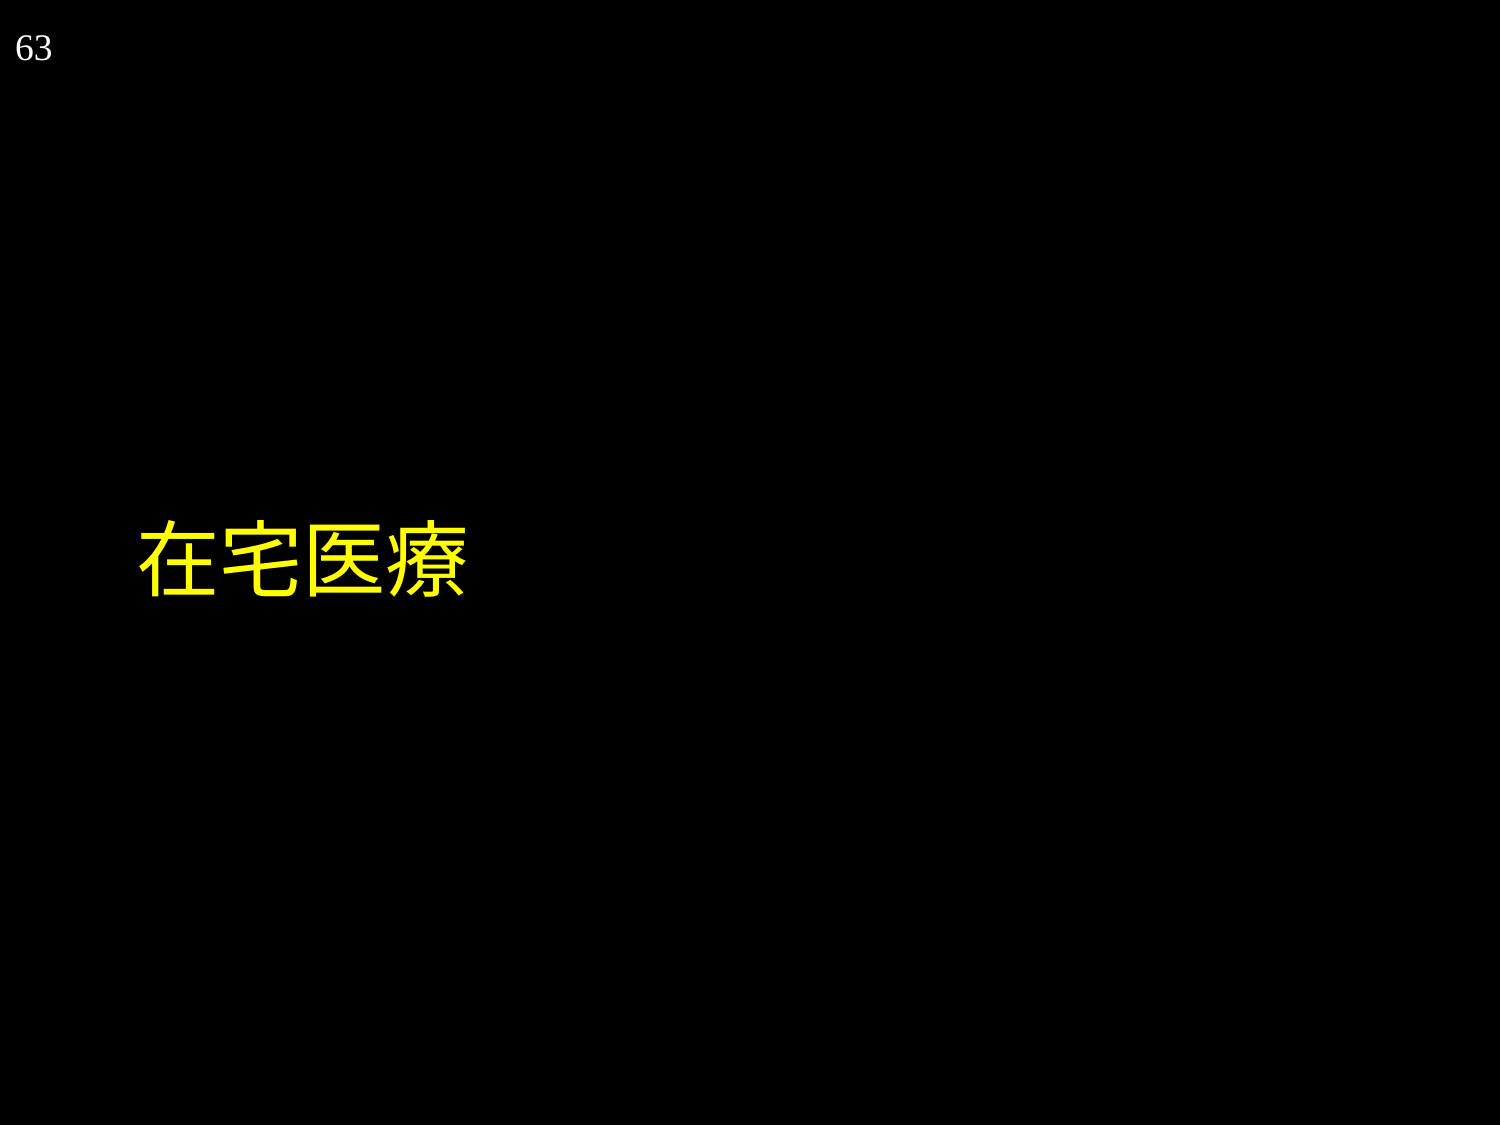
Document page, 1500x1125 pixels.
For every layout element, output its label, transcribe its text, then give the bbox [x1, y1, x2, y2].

slide_number 63 [0, 0, 313, 75]
list 在宅医療 [64, 500, 1459, 675]
